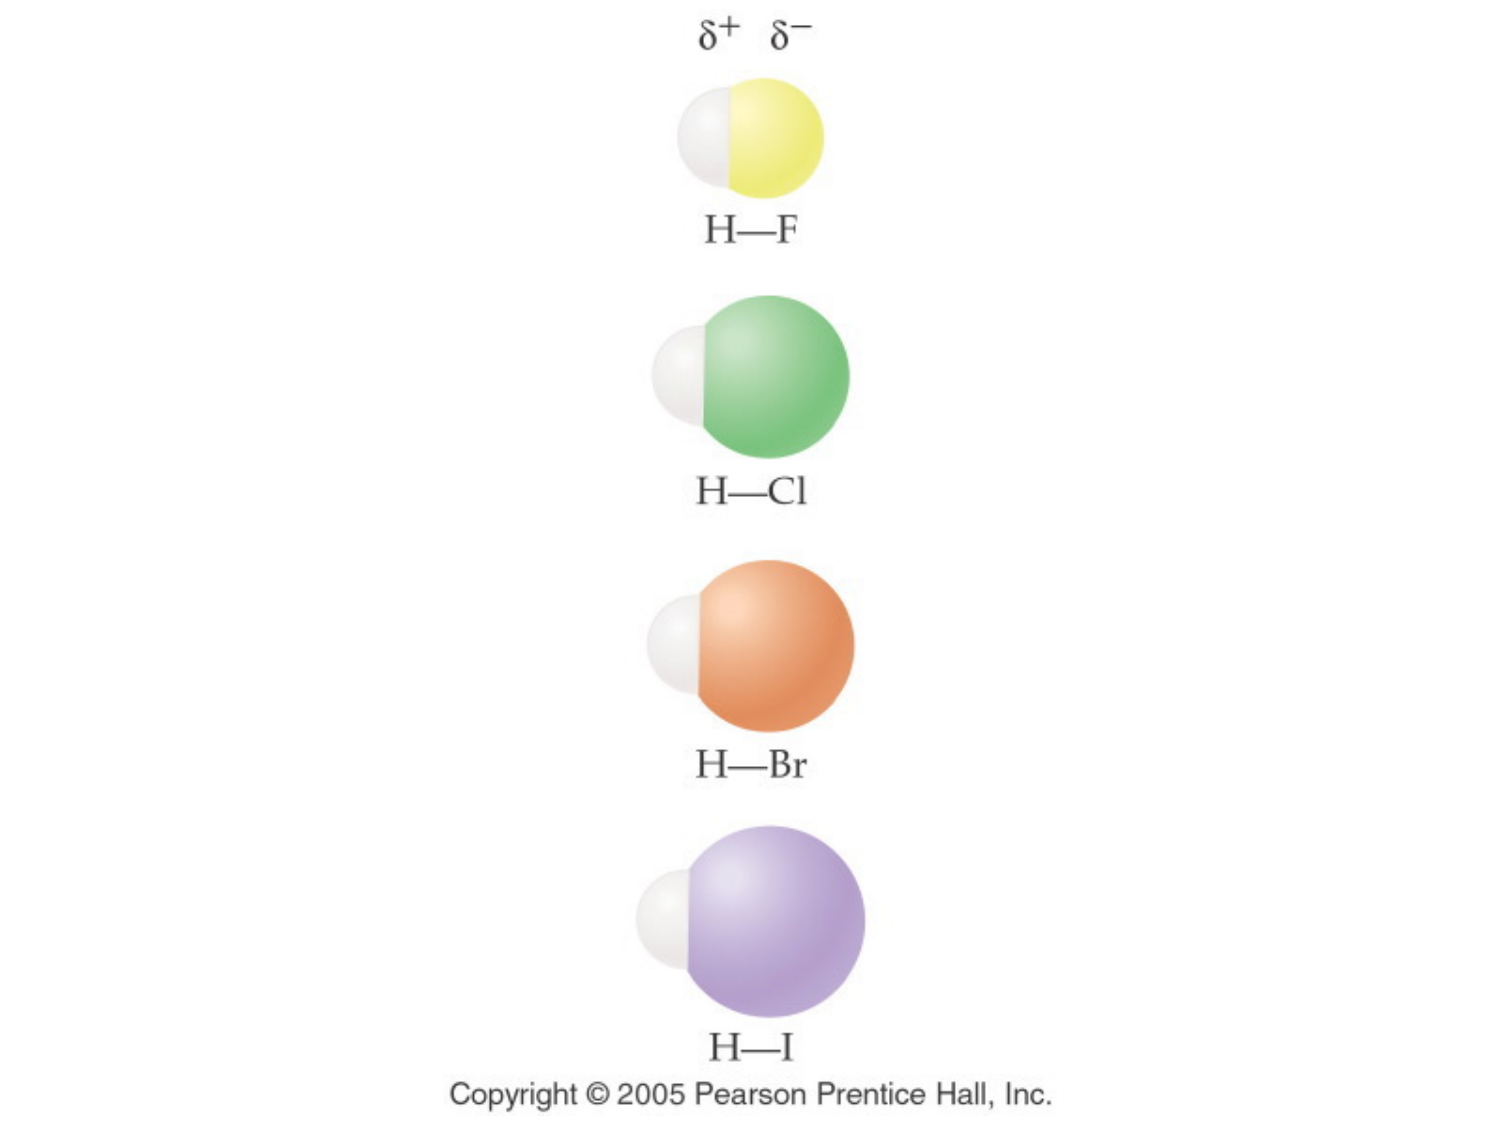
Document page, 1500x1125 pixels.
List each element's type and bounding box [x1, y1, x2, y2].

picture [443, 9, 1057, 1116]
